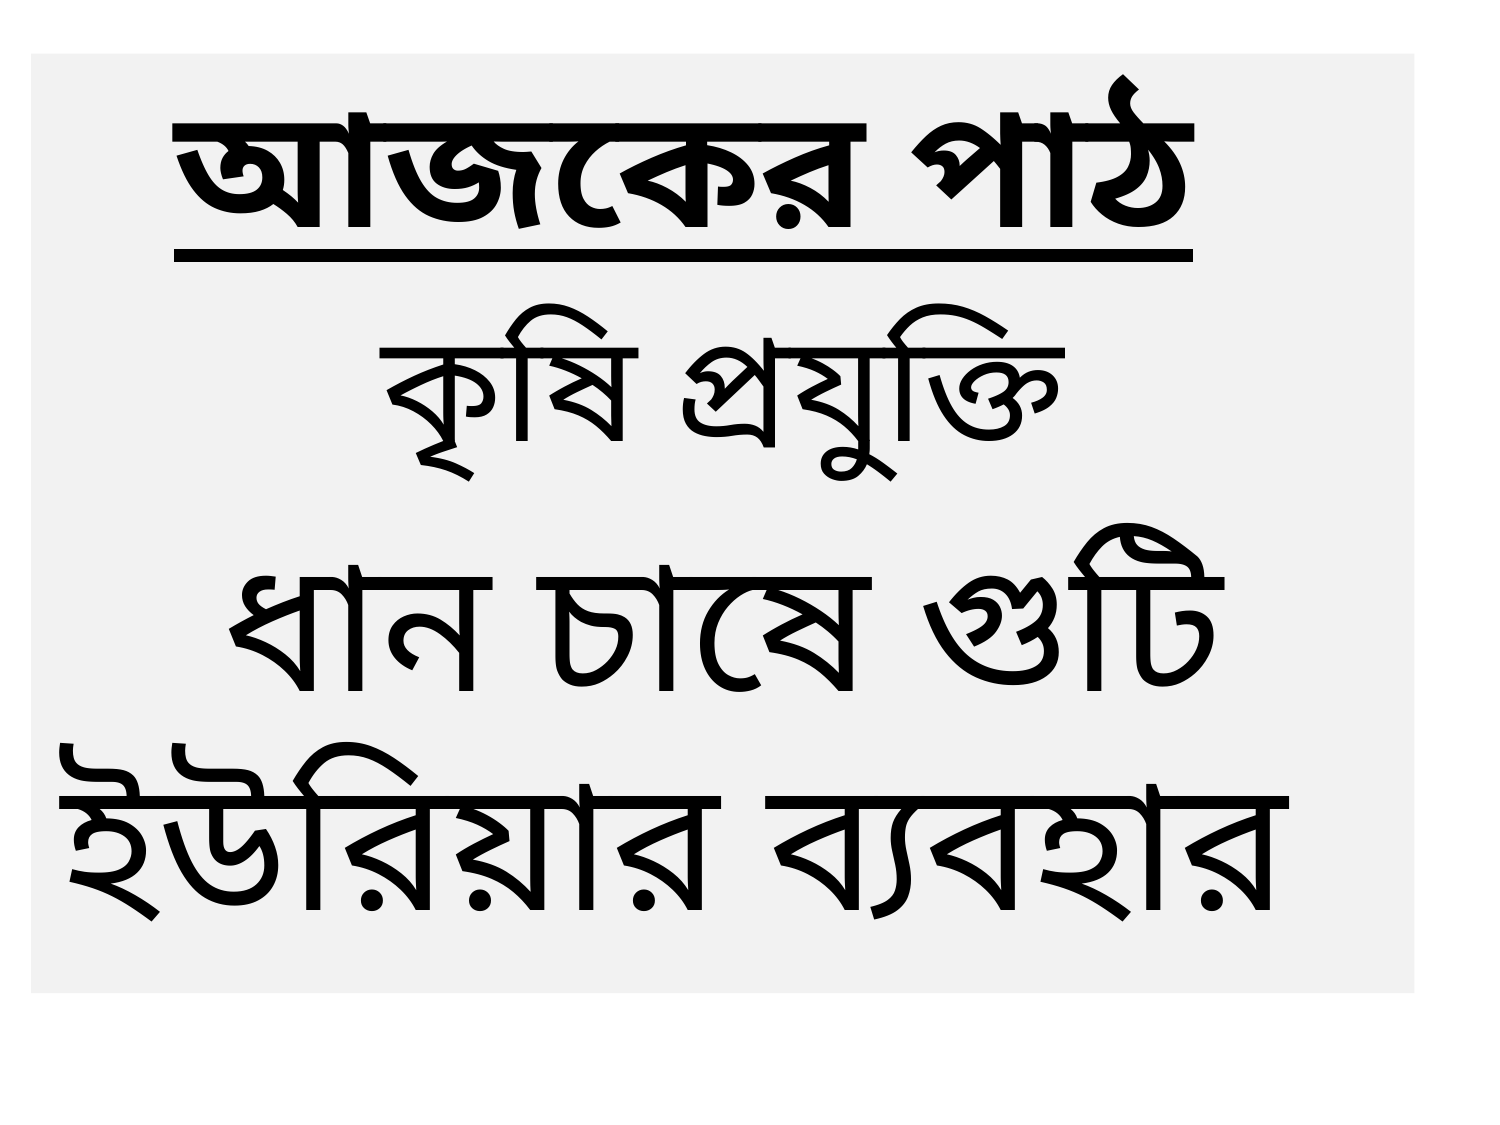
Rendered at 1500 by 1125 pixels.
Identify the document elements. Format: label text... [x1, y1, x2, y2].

list আজকের পাঠ কৃষি প্রযুক্তি ধান চাষে গুটি ইউরিয়ার ব্যবহার [31, 53, 1415, 994]
